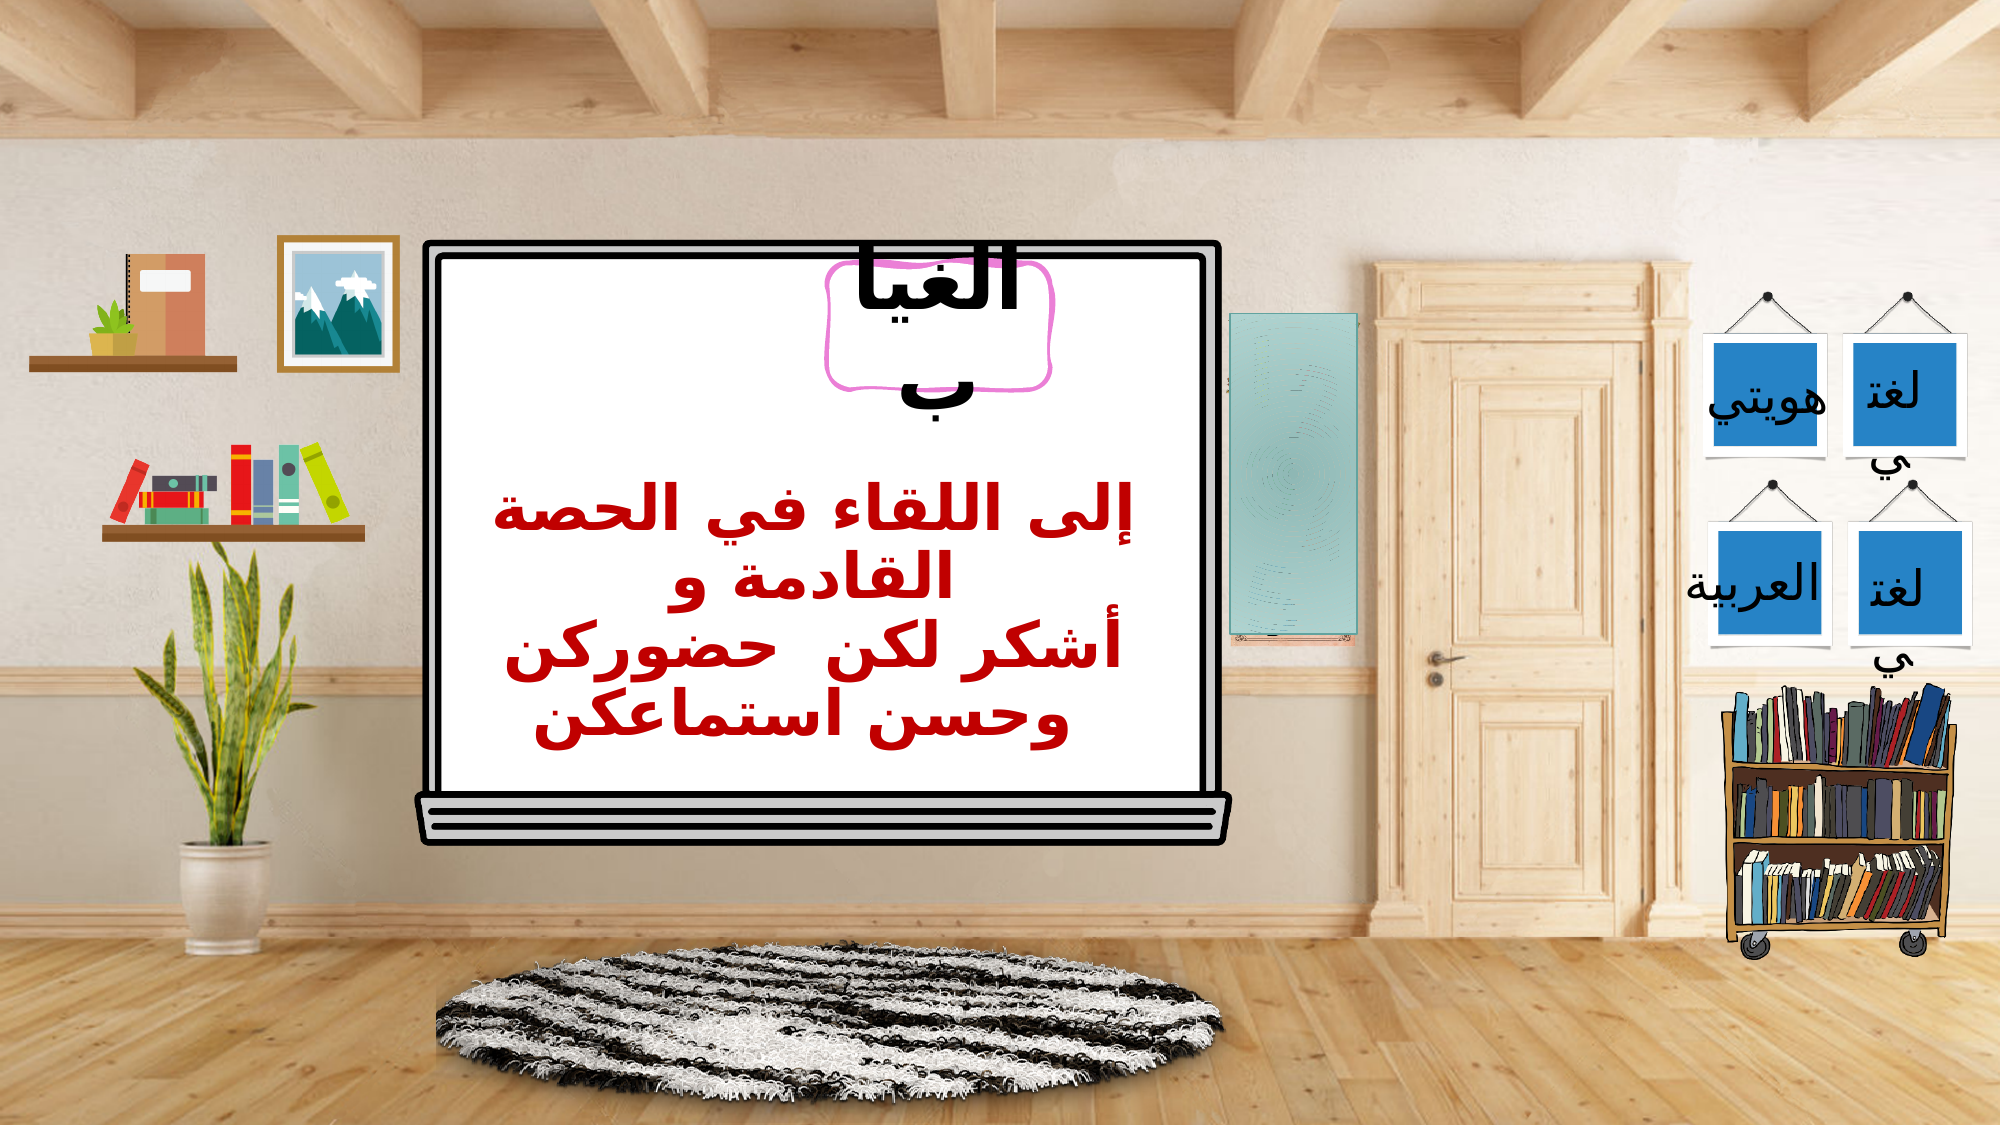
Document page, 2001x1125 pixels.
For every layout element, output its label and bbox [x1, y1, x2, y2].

text_box [1665, 472, 1836, 653]
text_box [1691, 284, 1857, 465]
picture [0, 0, 2000, 1125]
text_box [1861, 284, 1972, 465]
text_box [1841, 472, 1978, 653]
